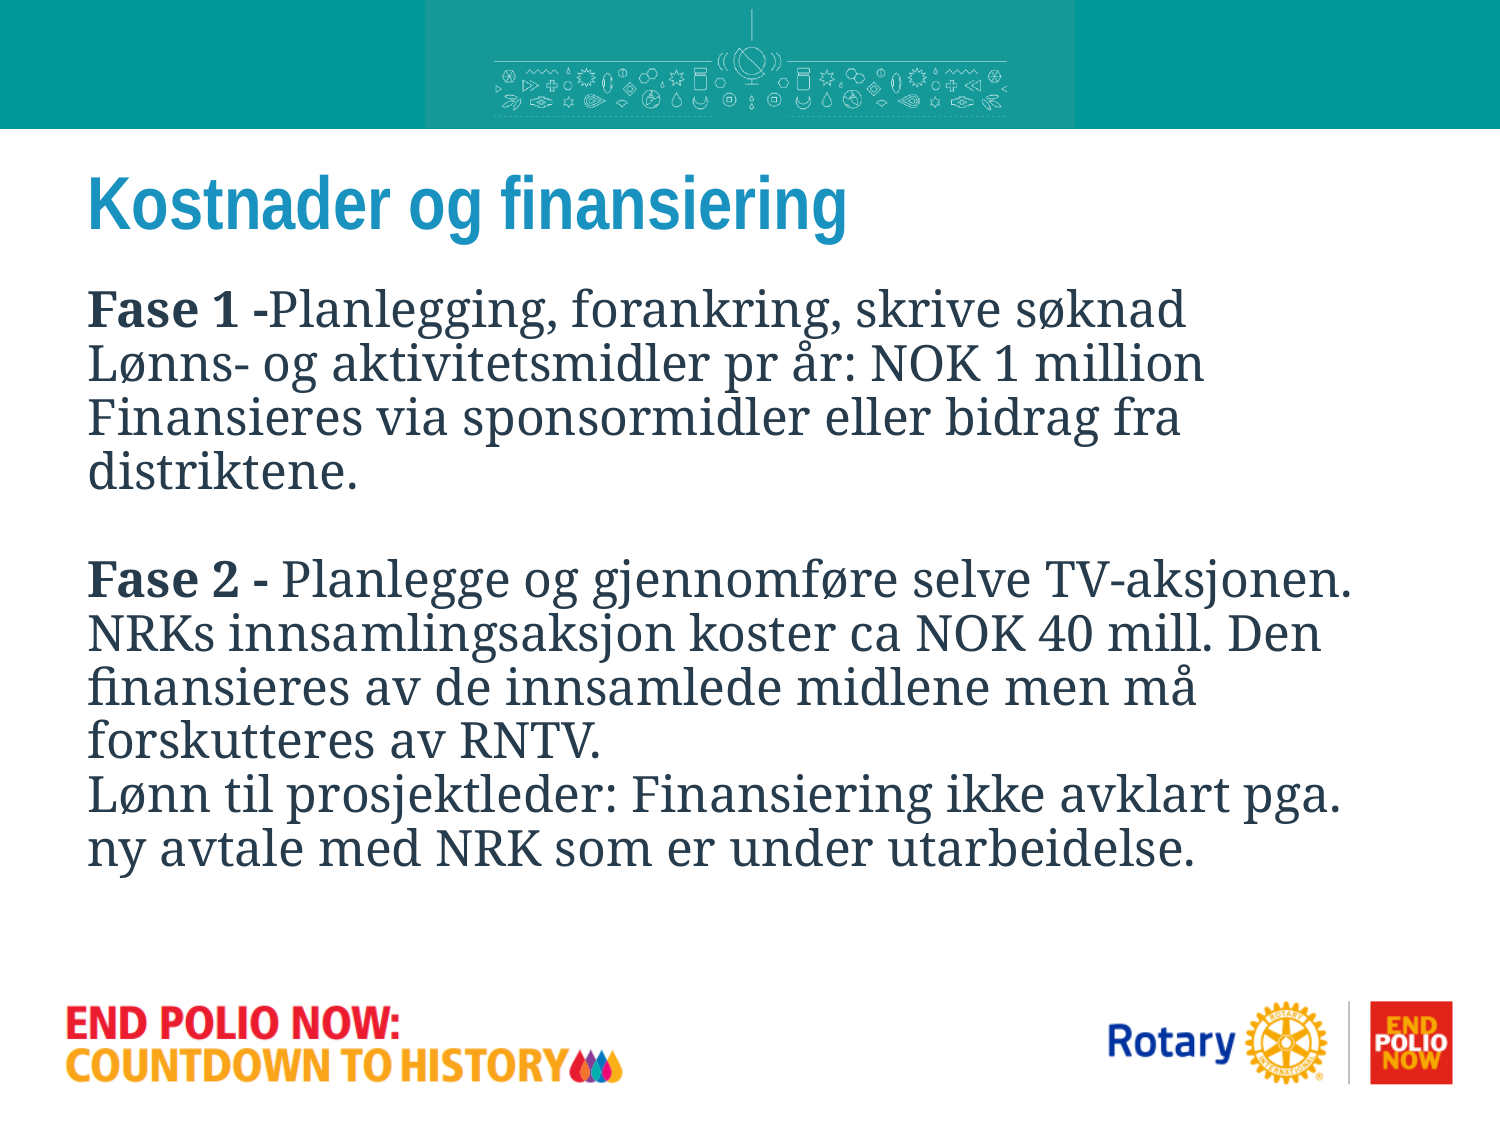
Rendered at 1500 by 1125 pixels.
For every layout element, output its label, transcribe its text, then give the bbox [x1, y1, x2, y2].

picture [425, 0, 1075, 114]
list Fase 1 -Planlegging, forankring, skrive søknad Lønns- og aktivitetsmidler pr år: NOK 1 million Finansieres via sponsormidler eller bidrag fra distriktene. Fase 2 - Planlegge og gjennomføre selve TV-aksjonen. NRKs innsamlingsaksjon koster ca NOK 40 mill. Den finansieres av de innsamlede midlene men må forskutteres av RNTV. Lønn til prosjektleder: Finansiering ikke avklart pga. ny avtale med NRK som er under utarbeidelse. [72, 276, 1419, 953]
picture [52, 984, 640, 1101]
title Kostnader og finansiering [72, 114, 1367, 276]
picture [1084, 998, 1471, 1088]
